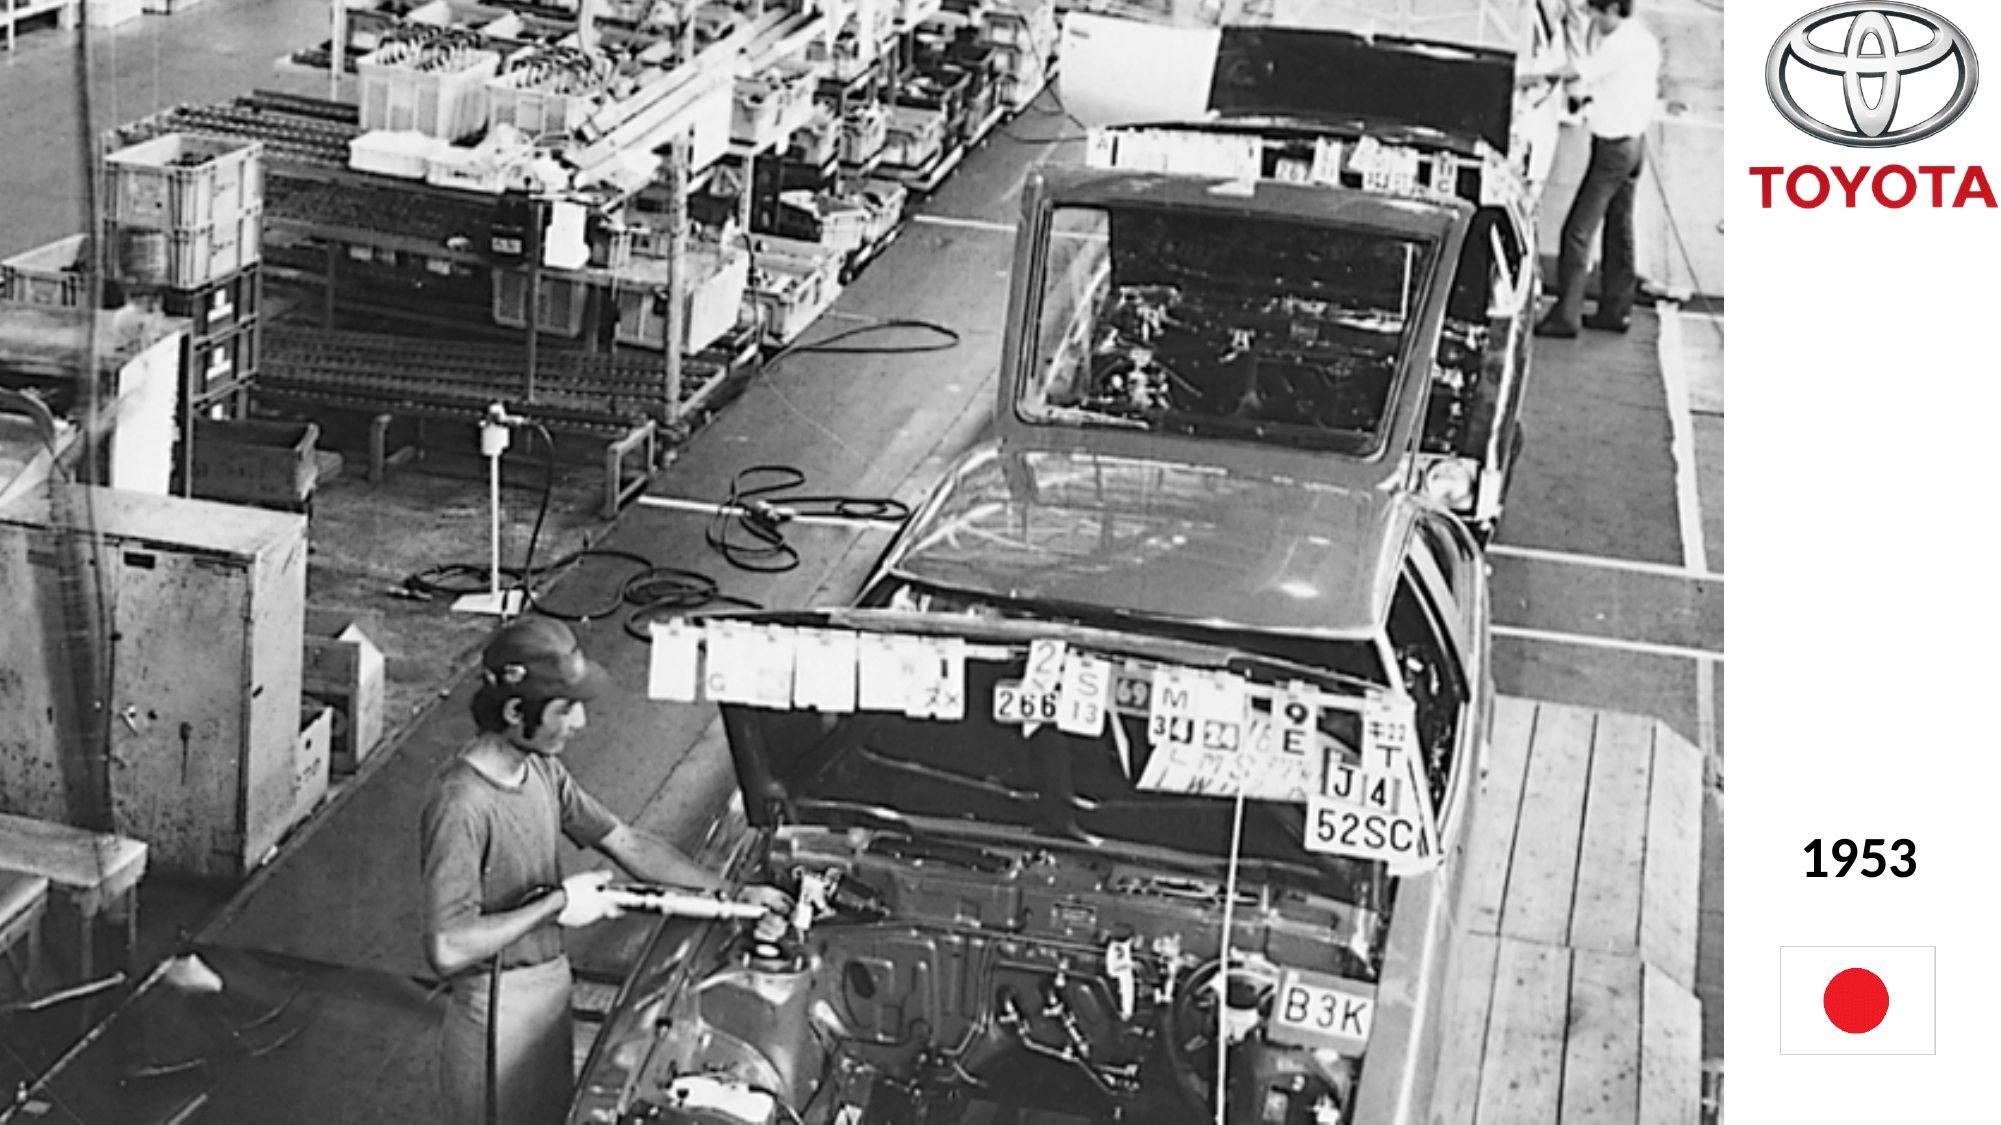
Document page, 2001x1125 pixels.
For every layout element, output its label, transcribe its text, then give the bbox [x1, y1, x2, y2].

picture [1780, 946, 1935, 1055]
picture [0, 0, 1724, 1125]
text_box 1953 [1785, 811, 1934, 897]
picture [1748, 0, 2000, 209]
